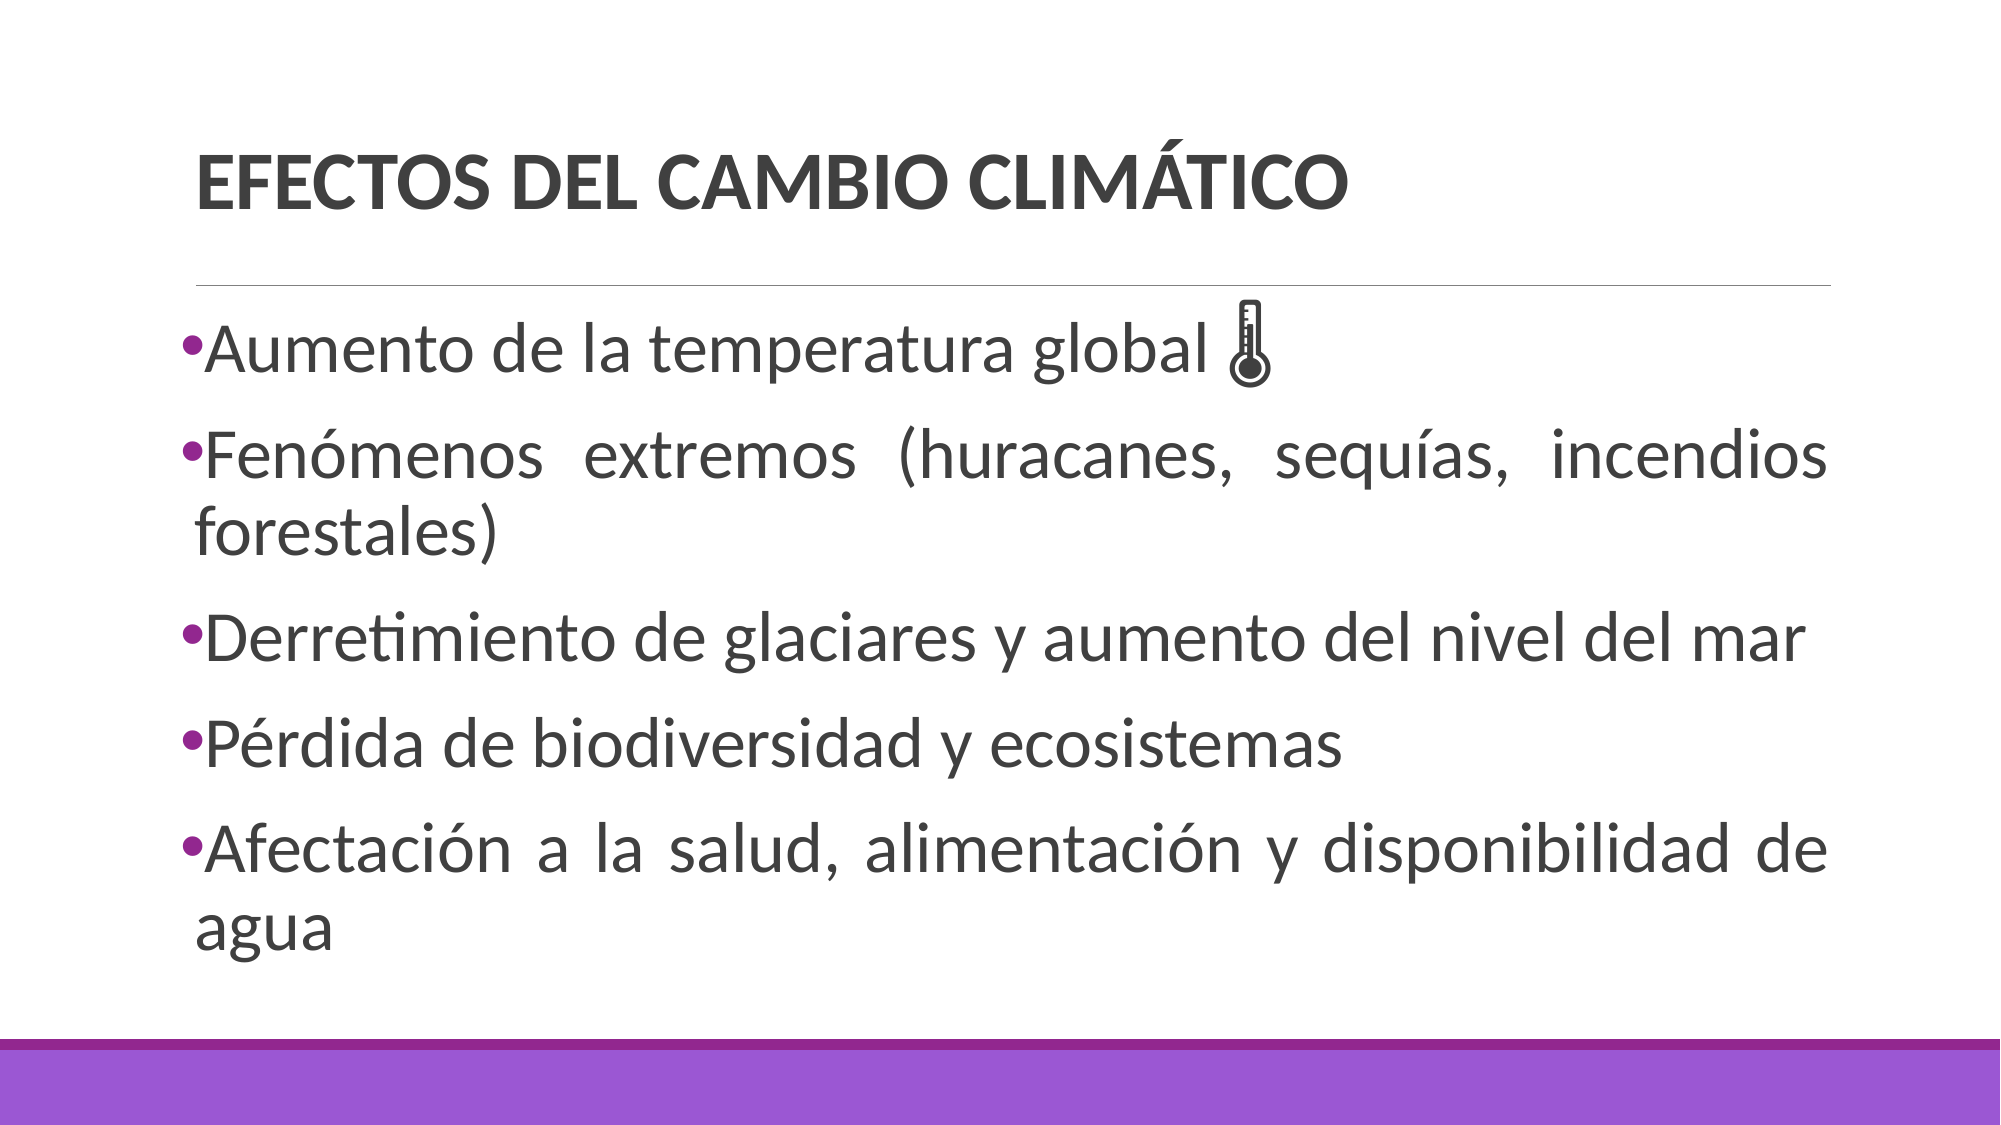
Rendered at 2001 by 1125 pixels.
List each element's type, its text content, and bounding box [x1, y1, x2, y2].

list Aumento de la temperatura global 🌡️ Fenómenos extremos (huracanes, sequías, incendios forestales) Derretimiento de glaciares y aumento del nivel del mar Pérdida de biodiversidad y ecosistemas Afectación a la salud, alimentación y disponibilidad de agua [180, 302, 1830, 1024]
title EFECTOS DEL CAMBIO CLIMÁTICO [180, 47, 1830, 285]
